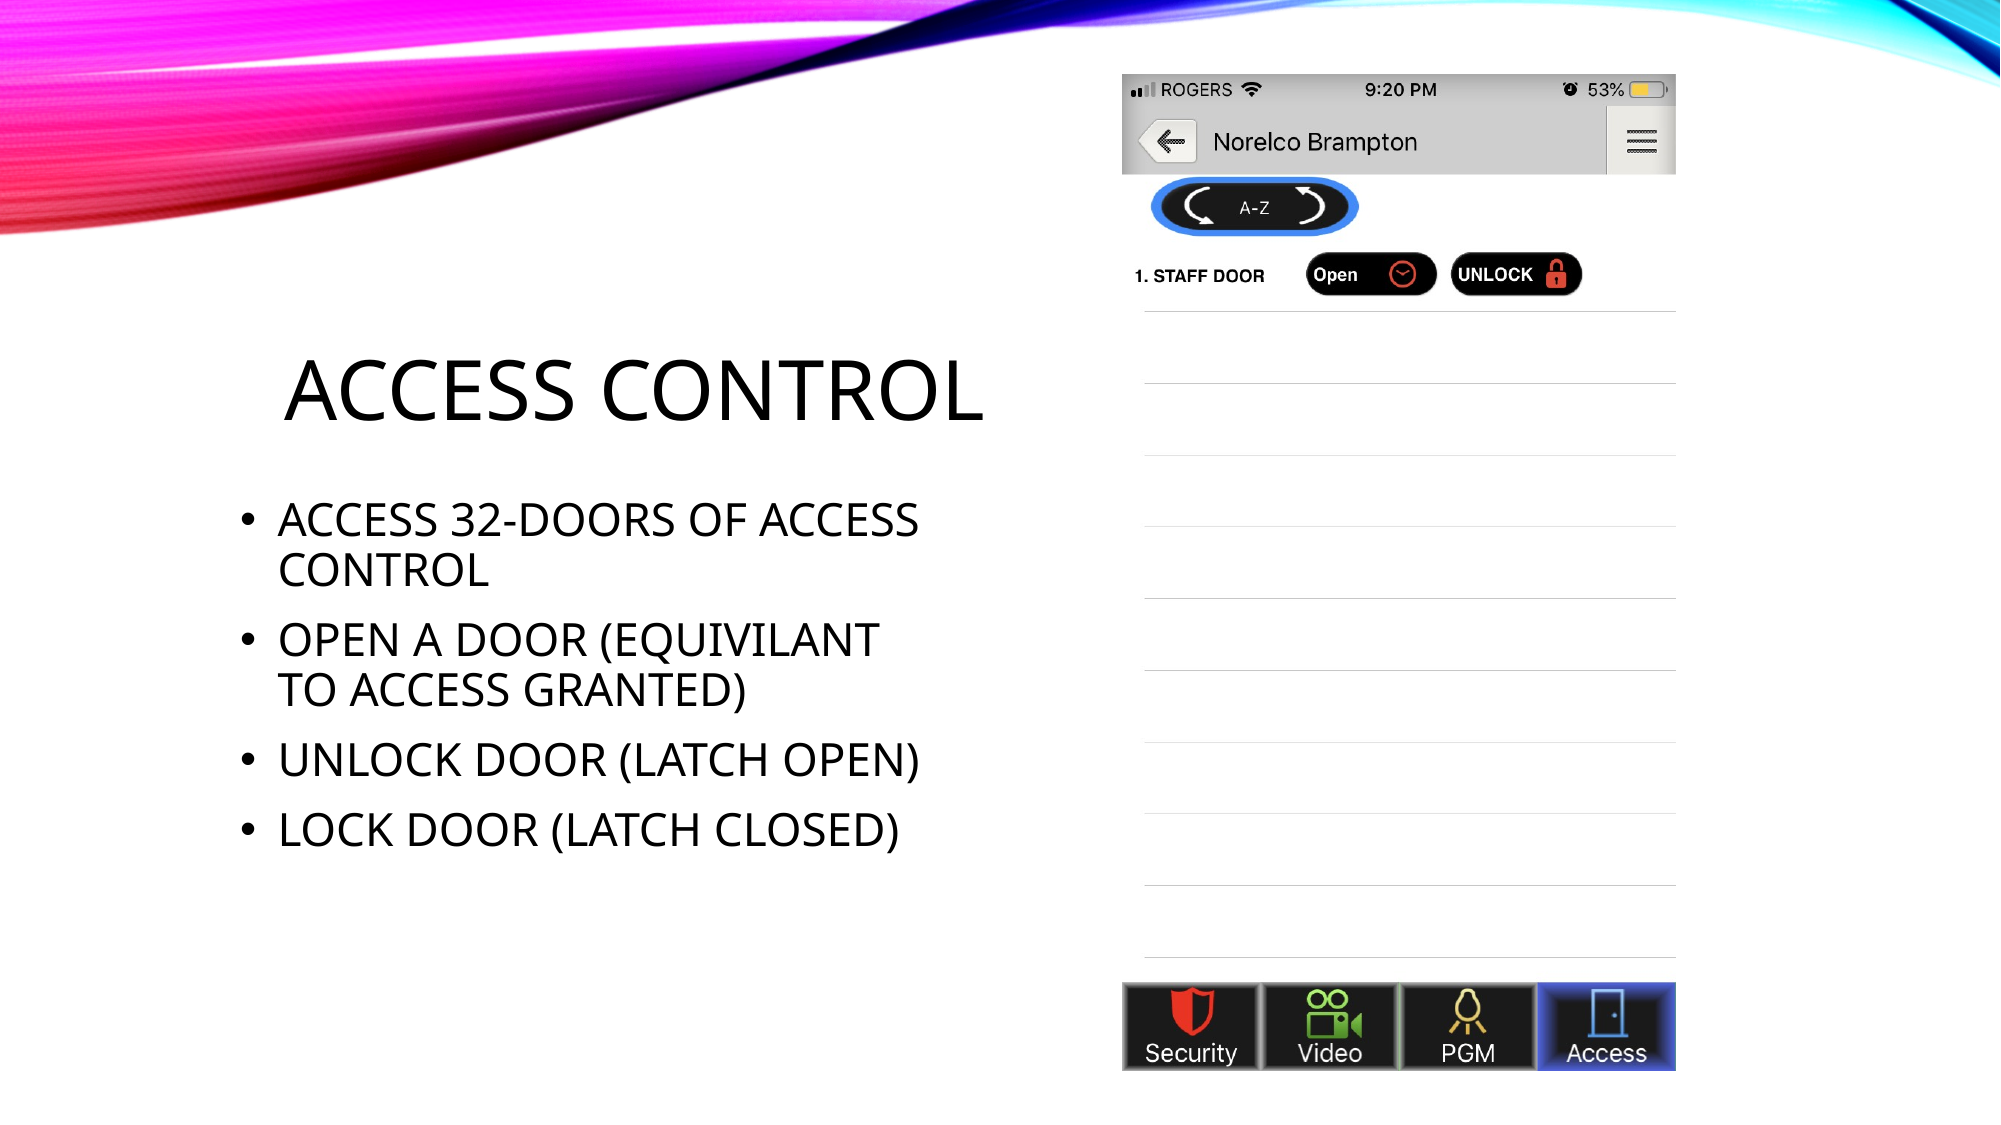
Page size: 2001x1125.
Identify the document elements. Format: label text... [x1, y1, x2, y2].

picture [1910, 0, 2000, 45]
list ACCESS 32-DOORS OF ACCESS CONTROL OPEN A DOOR (EQUIVILANT TO ACCESS GRANTED) UNLOCK DOOR (LATCH OPEN) LOCK DOOR (LATCH CLOSED) [224, 489, 966, 929]
picture [0, 0, 2000, 1071]
title ACCESS CONTROL [0, 287, 1000, 500]
picture [1890, 0, 2000, 75]
